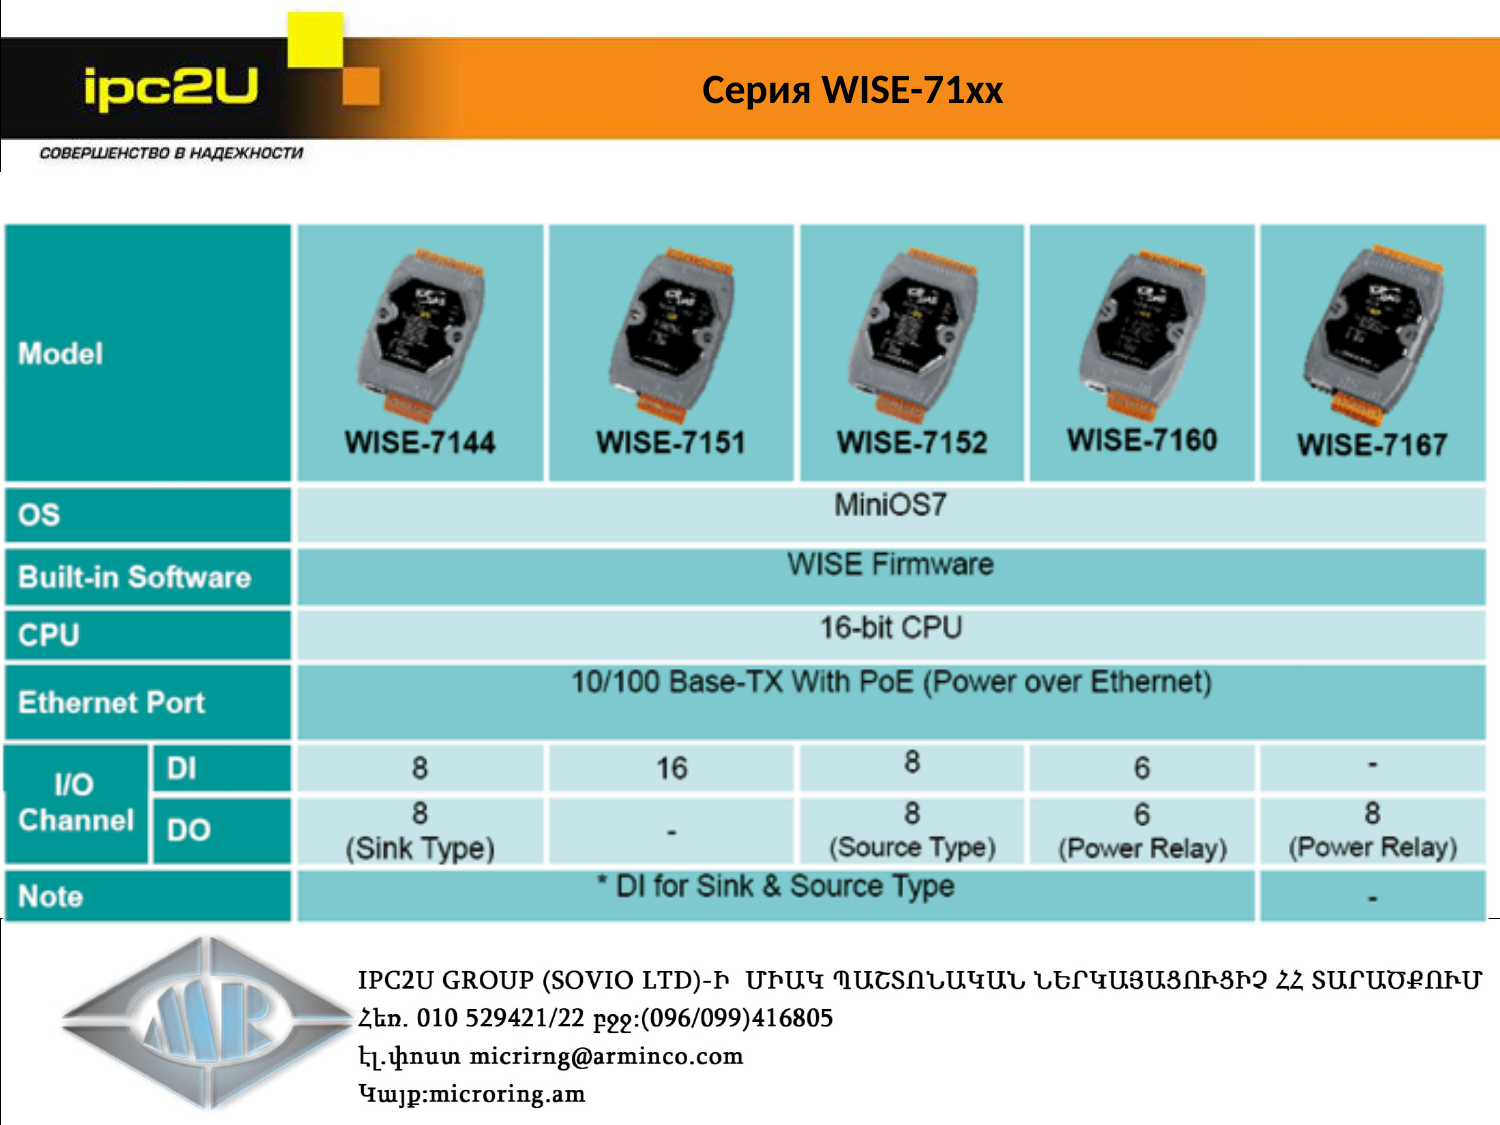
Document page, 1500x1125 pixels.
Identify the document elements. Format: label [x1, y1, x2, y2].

text_box [0, 948, 1500, 1125]
picture [0, 213, 1500, 941]
text_box [0, 0, 1500, 213]
